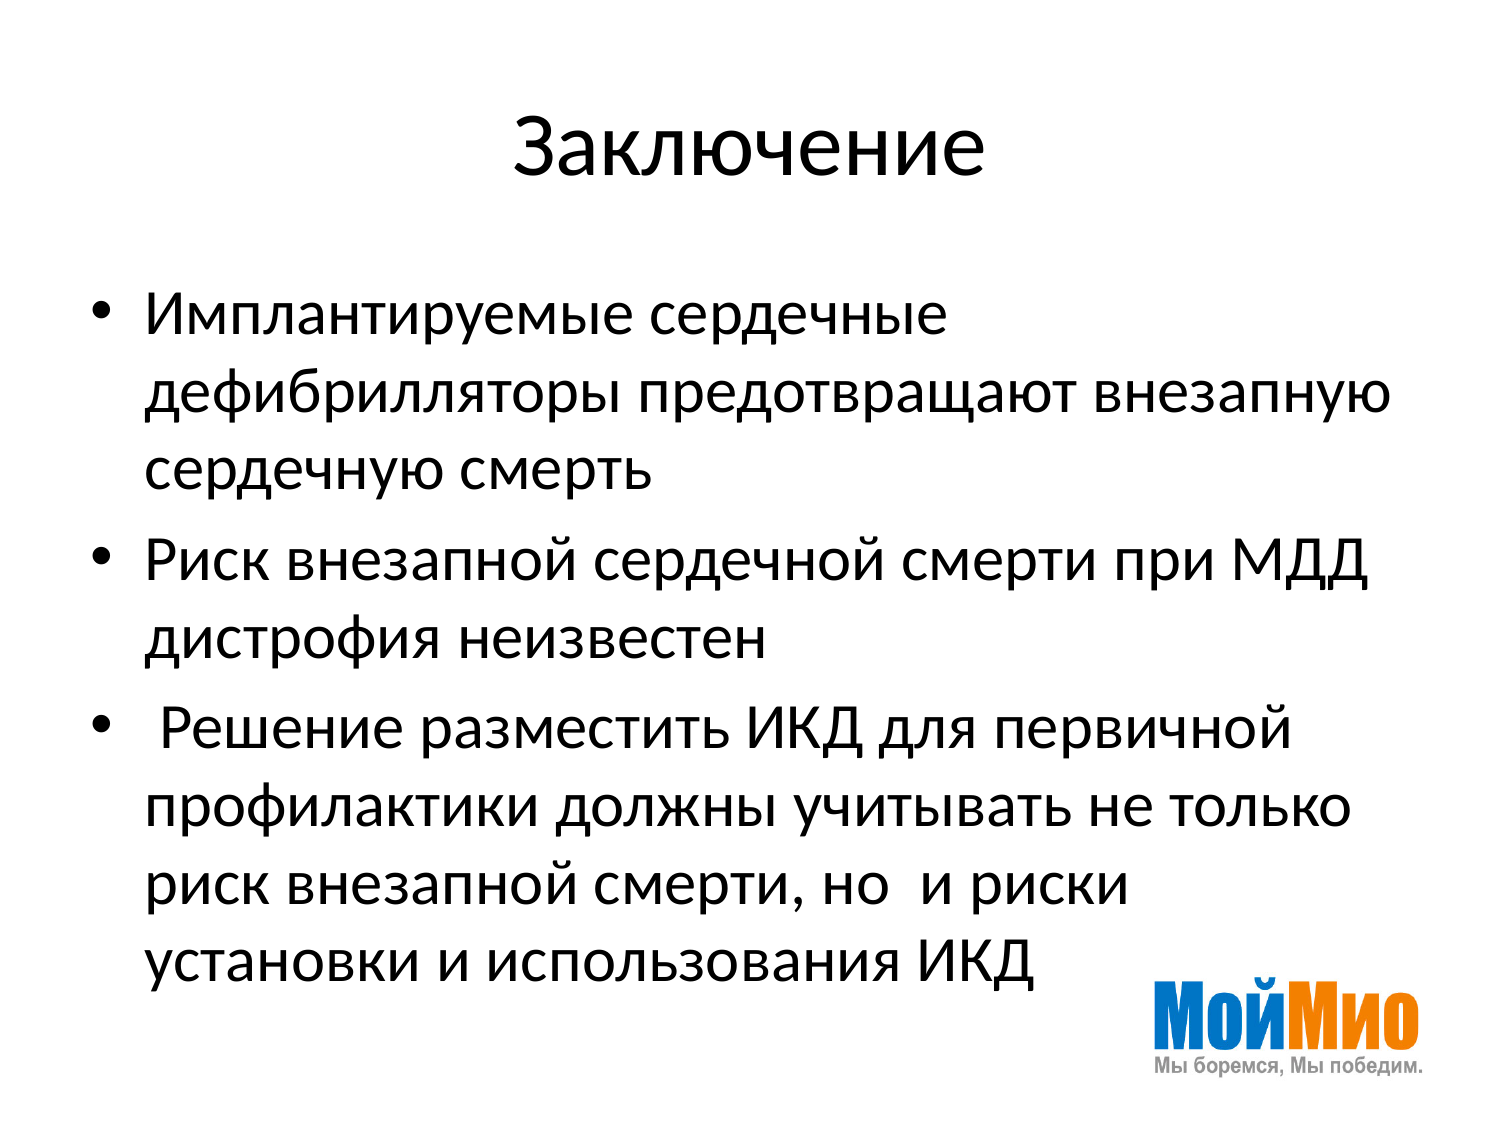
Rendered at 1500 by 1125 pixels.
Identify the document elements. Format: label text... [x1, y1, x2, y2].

title Заключение [75, 45, 1425, 233]
list Имплантируемые сердечные дефибрилляторы предотвращают внезапную сердечную смерть Риск внезапной сердечной смерти при МДД дистрофия неизвестен Решение разместить ИКД для первичной профилактики должны учитывать не только риск внезапной смерти, но и риски установки и использования ИКД [75, 262, 1425, 1005]
picture [1148, 972, 1430, 1081]
